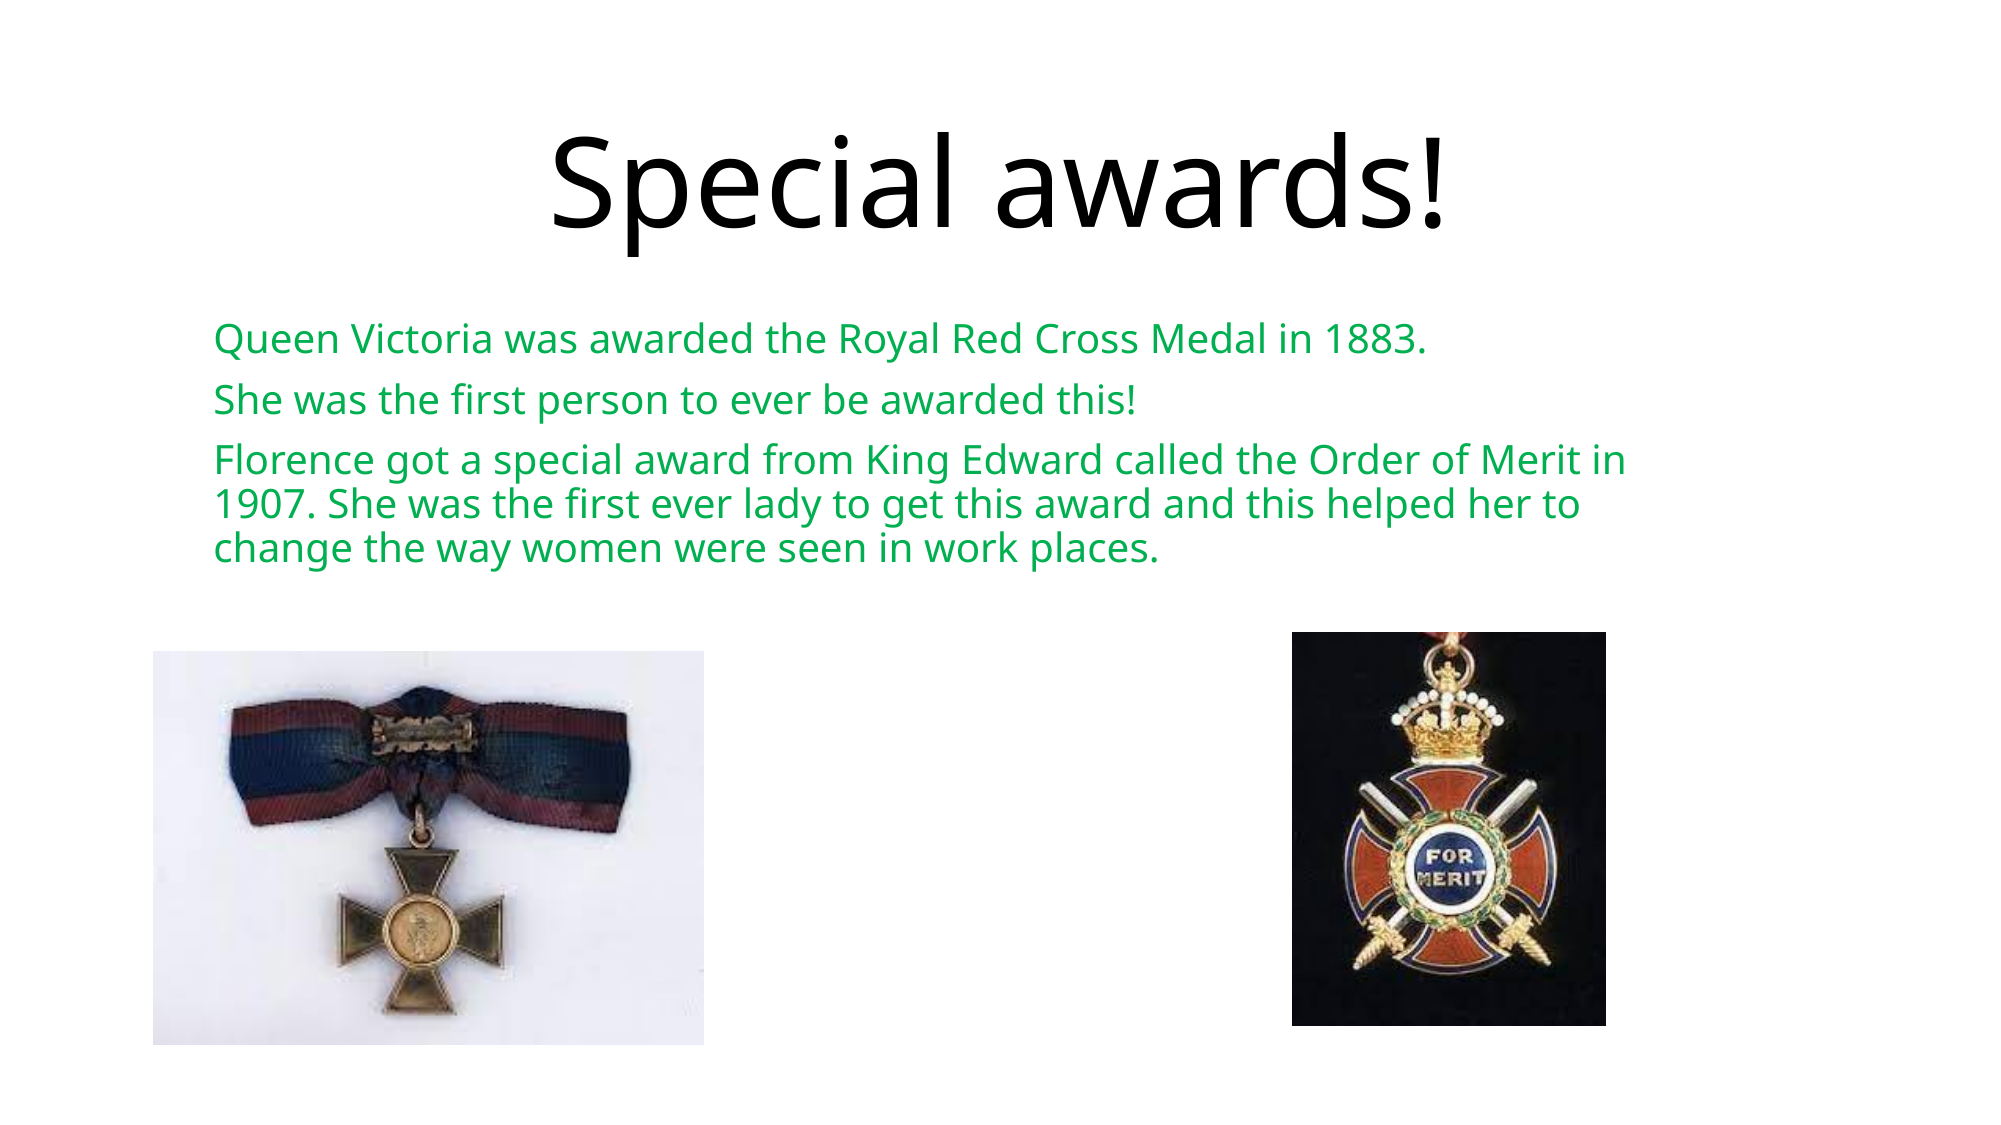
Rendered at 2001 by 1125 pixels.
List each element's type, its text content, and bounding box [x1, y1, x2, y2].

picture [153, 651, 704, 1045]
subtitle Queen Victoria was awarded the Royal Red Cross Medal in 1883. She was the first person to ever be awarded this! Florence got a special award from King Edward called the Order of Merit in 1907. She was the first ever lady to get this award and this helped her to change the way women were seen in work places. [198, 311, 1699, 584]
picture [1292, 632, 1606, 1026]
title Special awards! [249, 0, 1750, 263]
